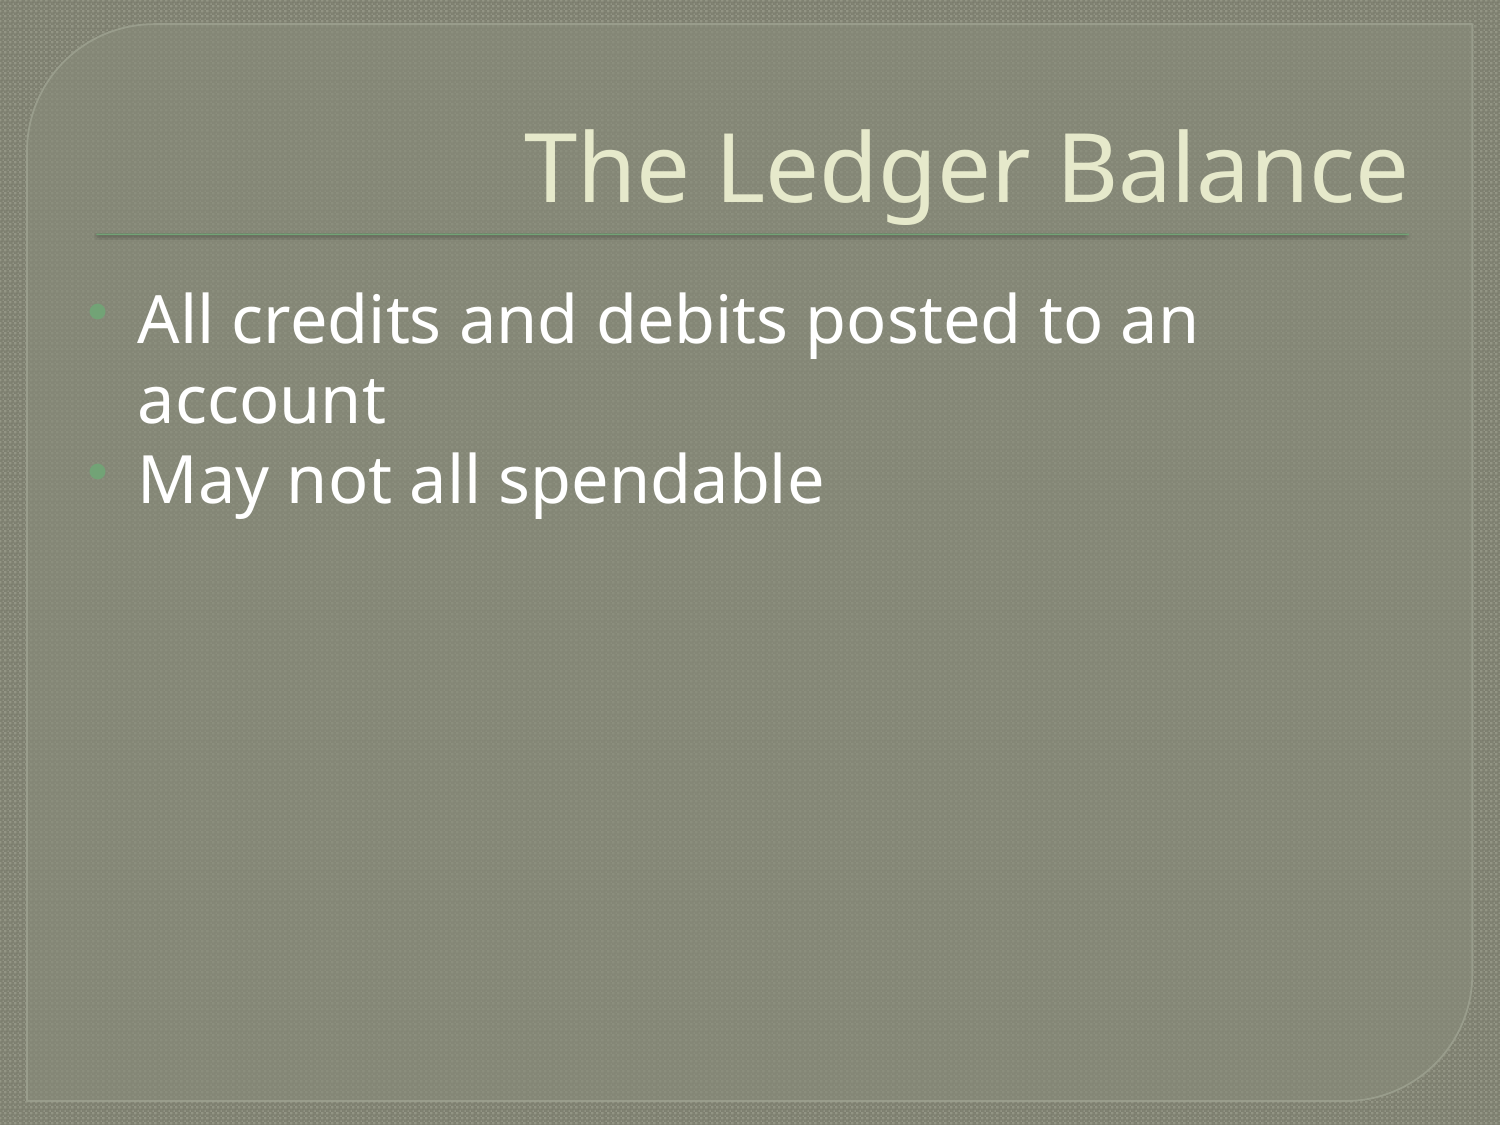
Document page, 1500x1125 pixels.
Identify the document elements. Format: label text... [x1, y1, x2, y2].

list All credits and debits posted to an account May not all spendable [75, 270, 1425, 1013]
title The Ledger Balance [75, 41, 1425, 230]
